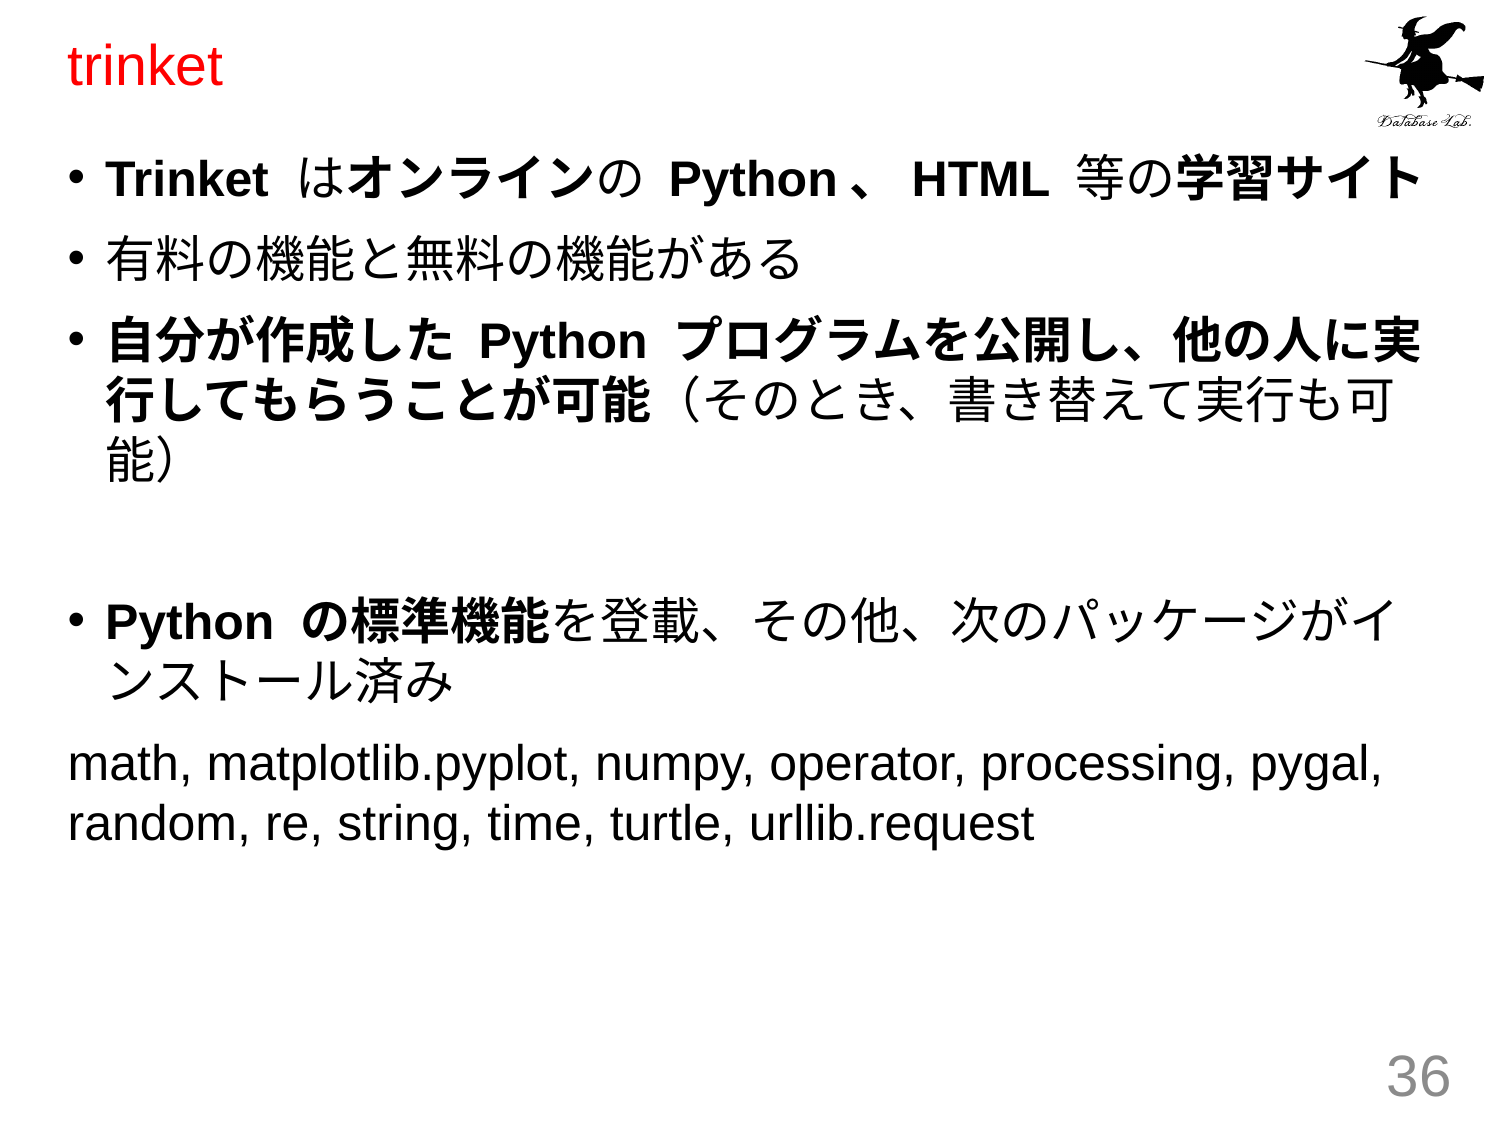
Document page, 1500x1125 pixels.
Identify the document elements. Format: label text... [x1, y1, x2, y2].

slide_number 36 [1129, 1042, 1467, 1103]
picture [1362, 14, 1486, 130]
list Trinket はオンラインの Python、HTML 等の学習サイト 有料の機能と無料の機能がある 自分が作成した Python プログラムを公開し、他の人に実行してもらうことが可能（そのとき、書き替えて実行も可能） Python の標準機能を登載、その他、次のパッケージがインストール済み math, matplotlib.pyplot, numpy, operator, processing, pygal, random, re, string, time, turtle, urllib.request [52, 138, 1441, 1117]
title trinket [52, 28, 1441, 106]
